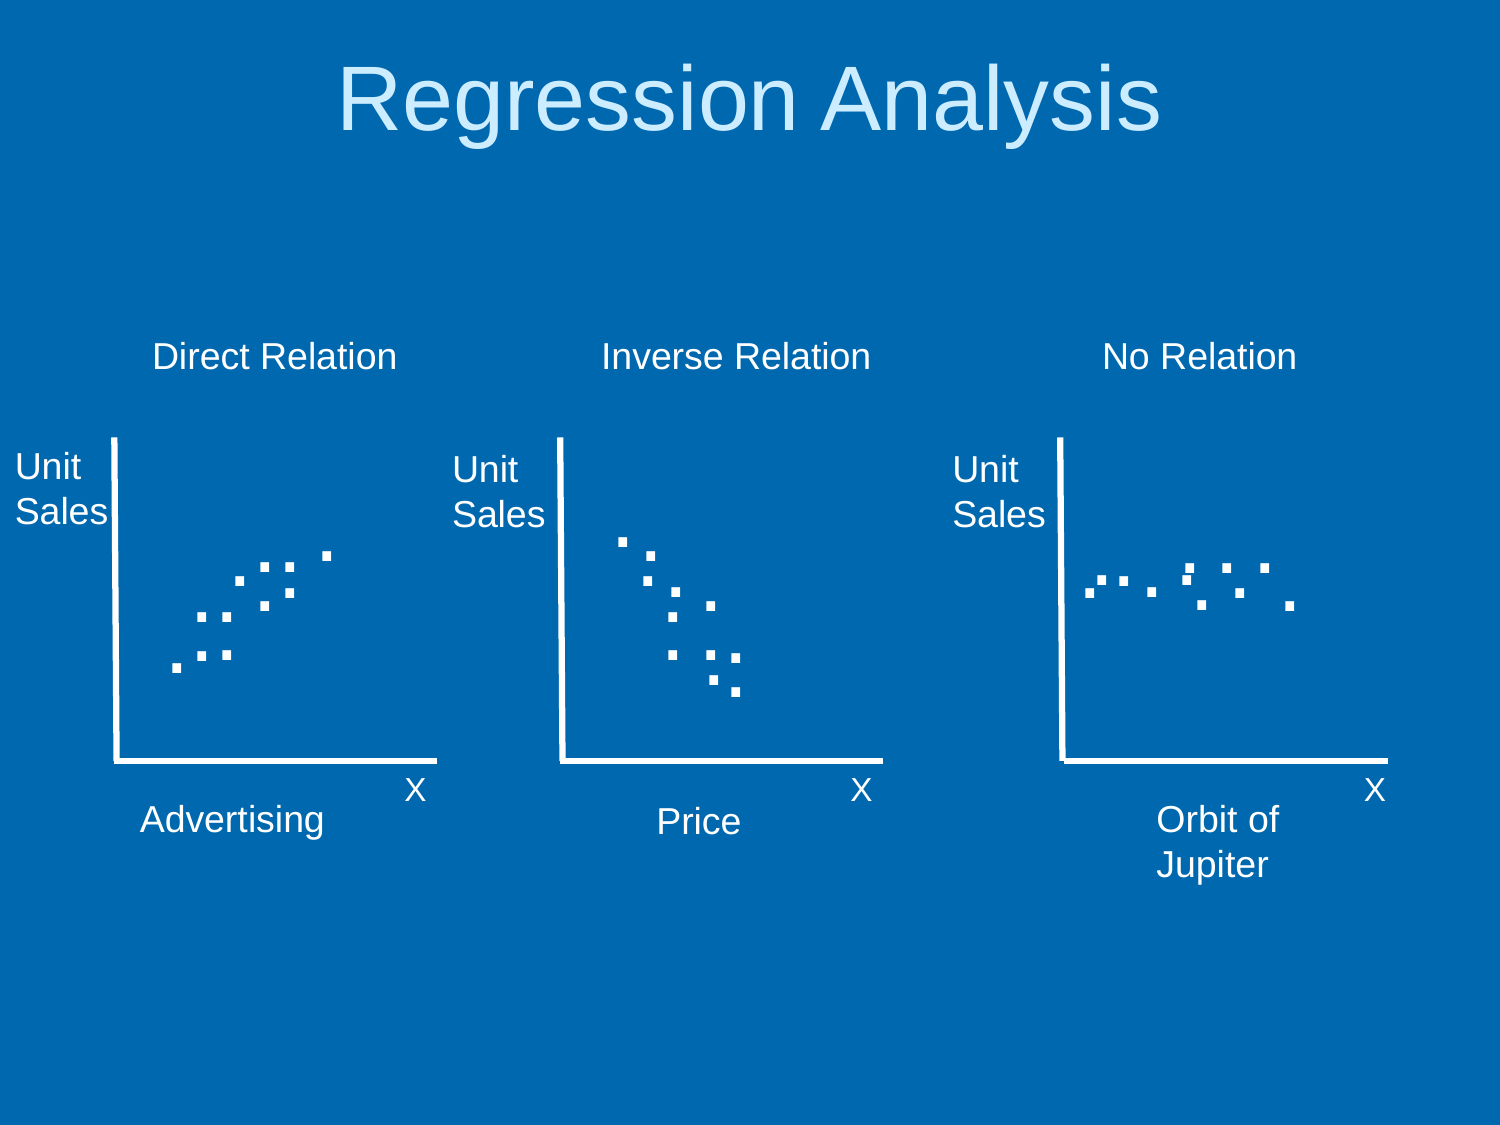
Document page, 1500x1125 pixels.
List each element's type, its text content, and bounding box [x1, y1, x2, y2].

text_box Inverse Relation [586, 324, 949, 385]
title Regression Analysis [75, 0, 1425, 187]
text_box No Relation [1087, 324, 1388, 385]
text_box Direct Relation [137, 324, 463, 385]
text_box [937, 437, 1401, 817]
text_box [437, 437, 887, 817]
text_box Orbit of Jupiter [1141, 825, 1338, 893]
text_box Advertising [124, 825, 451, 848]
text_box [0, 434, 441, 817]
text_box Price [641, 825, 838, 850]
